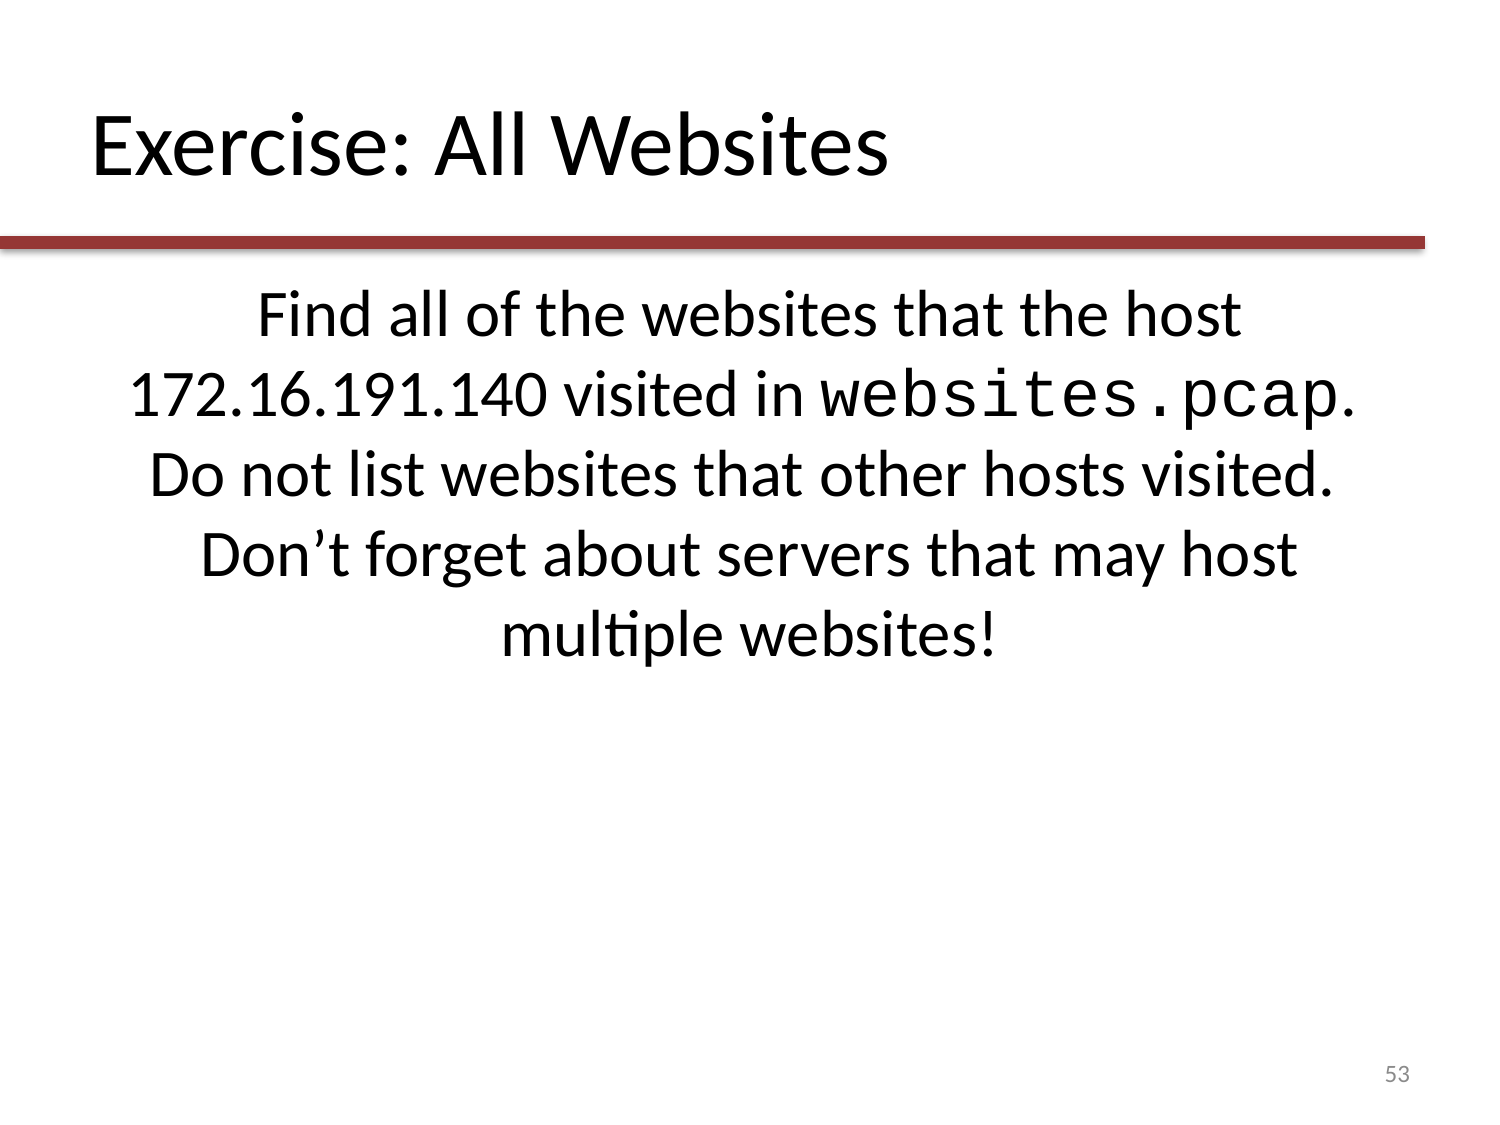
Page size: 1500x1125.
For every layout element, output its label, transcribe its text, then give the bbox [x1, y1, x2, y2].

slide_number 53 [1074, 1042, 1425, 1103]
title Exercise: All Websites [75, 45, 1425, 233]
list Find all of the websites that the host 172.16.191.140 visited in websites.pcap. Do not list websites that other hosts visited. Don’t forget about servers that may host multiple websites! [75, 262, 1425, 1005]
